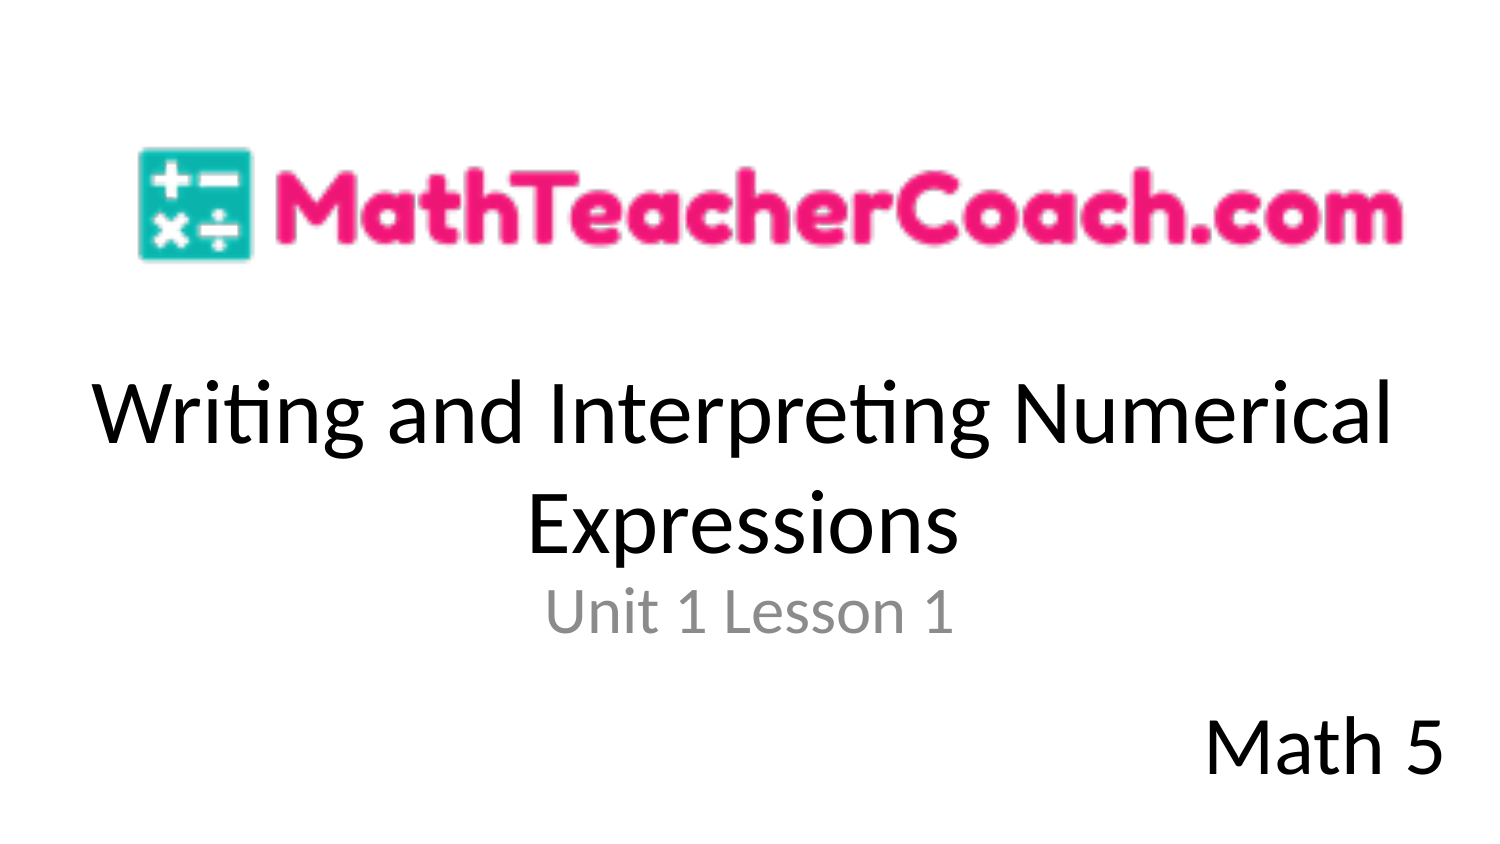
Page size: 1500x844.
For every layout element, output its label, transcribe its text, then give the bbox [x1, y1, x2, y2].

picture [124, 134, 1415, 272]
subtitle Unit 1 Lesson 1 [225, 559, 1275, 775]
text_box Math 5 [1188, 684, 1462, 800]
title Writing and Interpreting Numerical Expressions [24, 371, 1464, 553]
